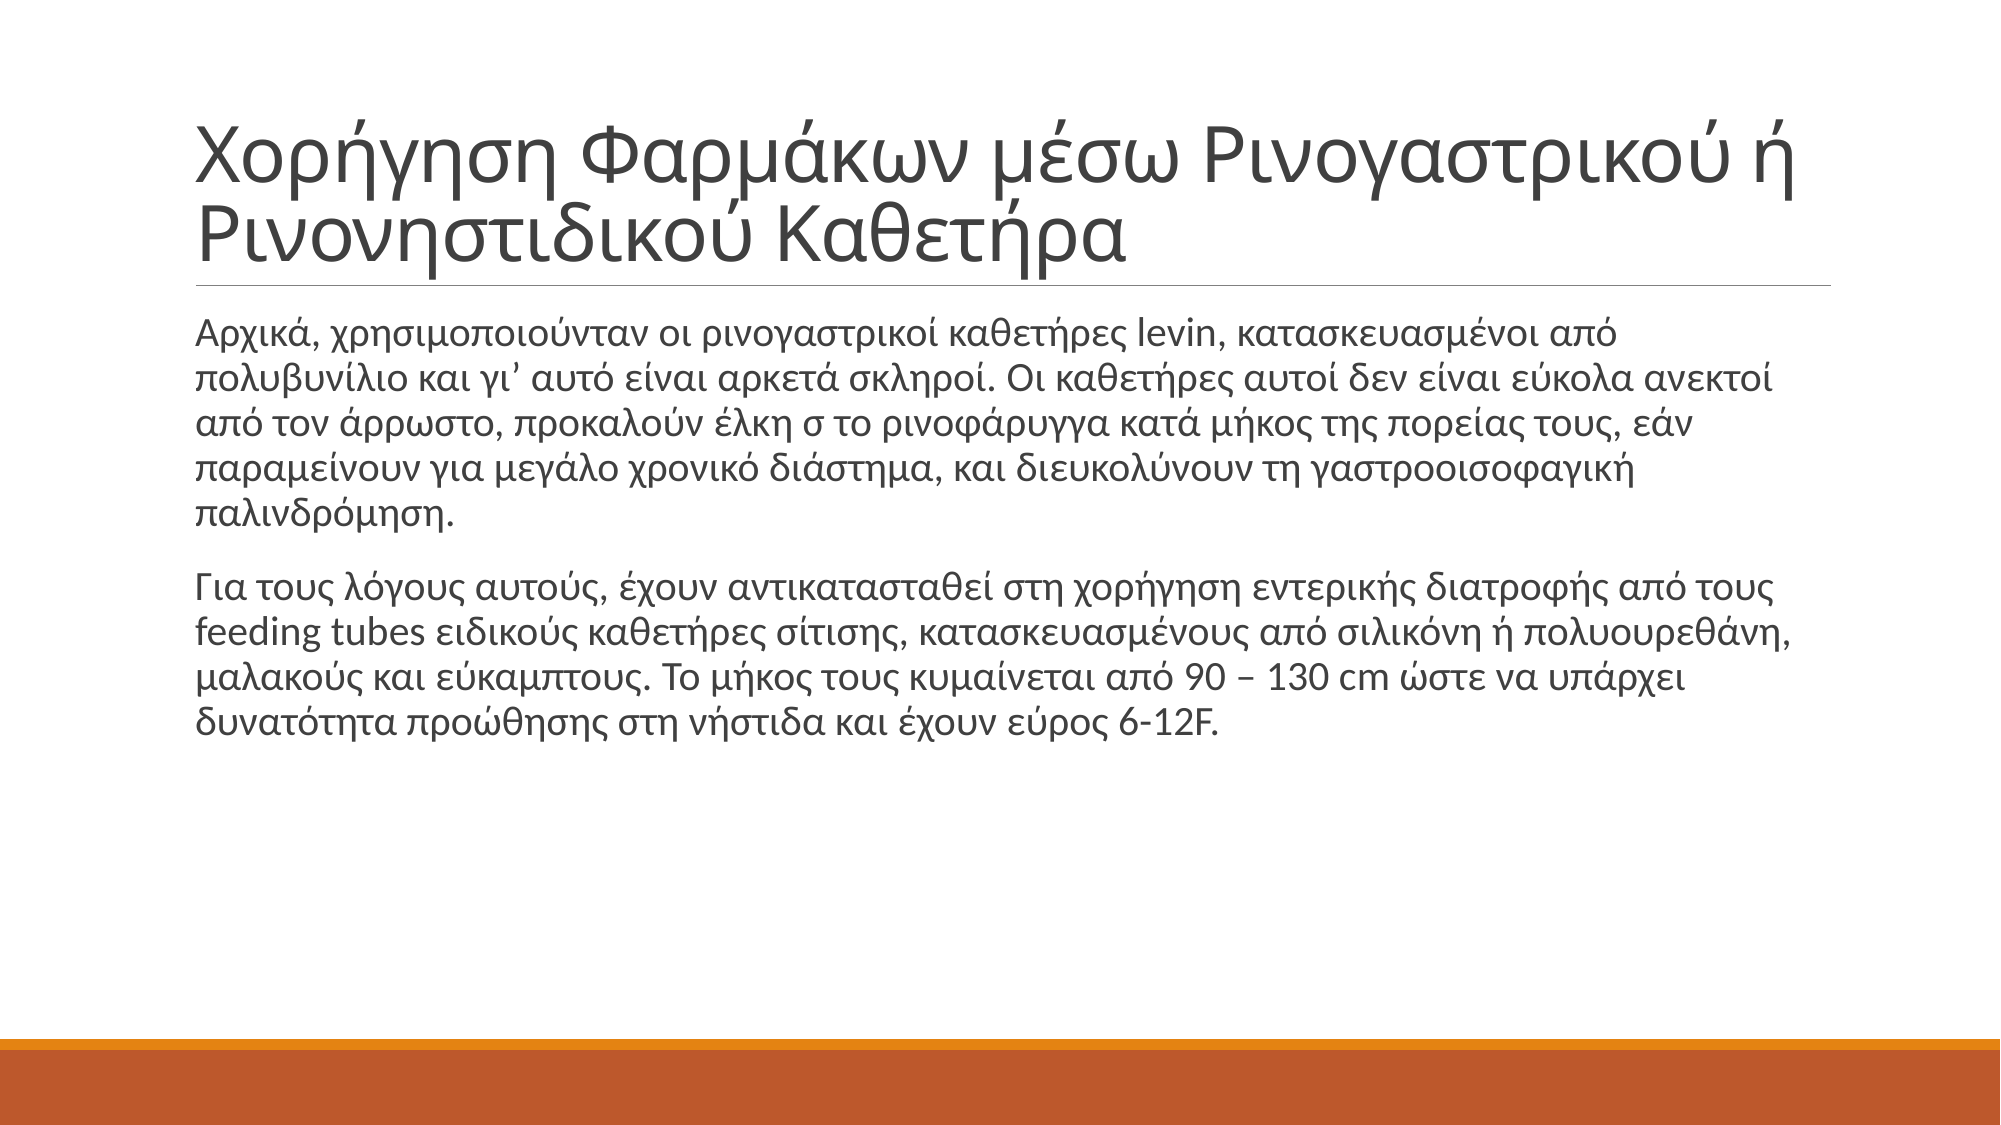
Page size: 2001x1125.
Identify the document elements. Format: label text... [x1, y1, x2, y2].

title Χορήγηση Φαρμάκων μέσω Ρινογαστρικού ή Ρινονηστιδικού Καθετήρα [180, 47, 1830, 285]
list Αρχικά, χρησιμοποιούνταν οι ρινογαστρικοί καθετήρες levin, κατασκευασμένοι από πολυβυνίλιο και γι’ αυτό είναι αρκετά σκληροί. Οι καθετήρες αυτοί δεν είναι εύκολα ανεκτοί από τον άρρωστο, προκαλούν έλκη σ το ρινοφάρυγγα κατά μήκος της πορείας τους, εάν παραμείνουν για μεγάλο χρονικό διάστημα, και διευκολύνουν τη γαστροοισοφαγική παλινδρόμηση. Για τους λόγους αυτούς, έχουν αντικατασταθεί στη χορήγηση εντερικής διατροφής από τους feeding tubes ειδικούς καθετήρες σίτισης, κατασκευασμένους από σιλικόνη ή πολυουρεθάνη, μαλακούς και εύκαμπτους. Το μήκος τους κυμαίνεται από 90 – 130 cm ώστε να υπάρχει δυνατότητα προώθησης στη νήστιδα και έχουν εύρος 6-12F. [180, 302, 1830, 1021]
